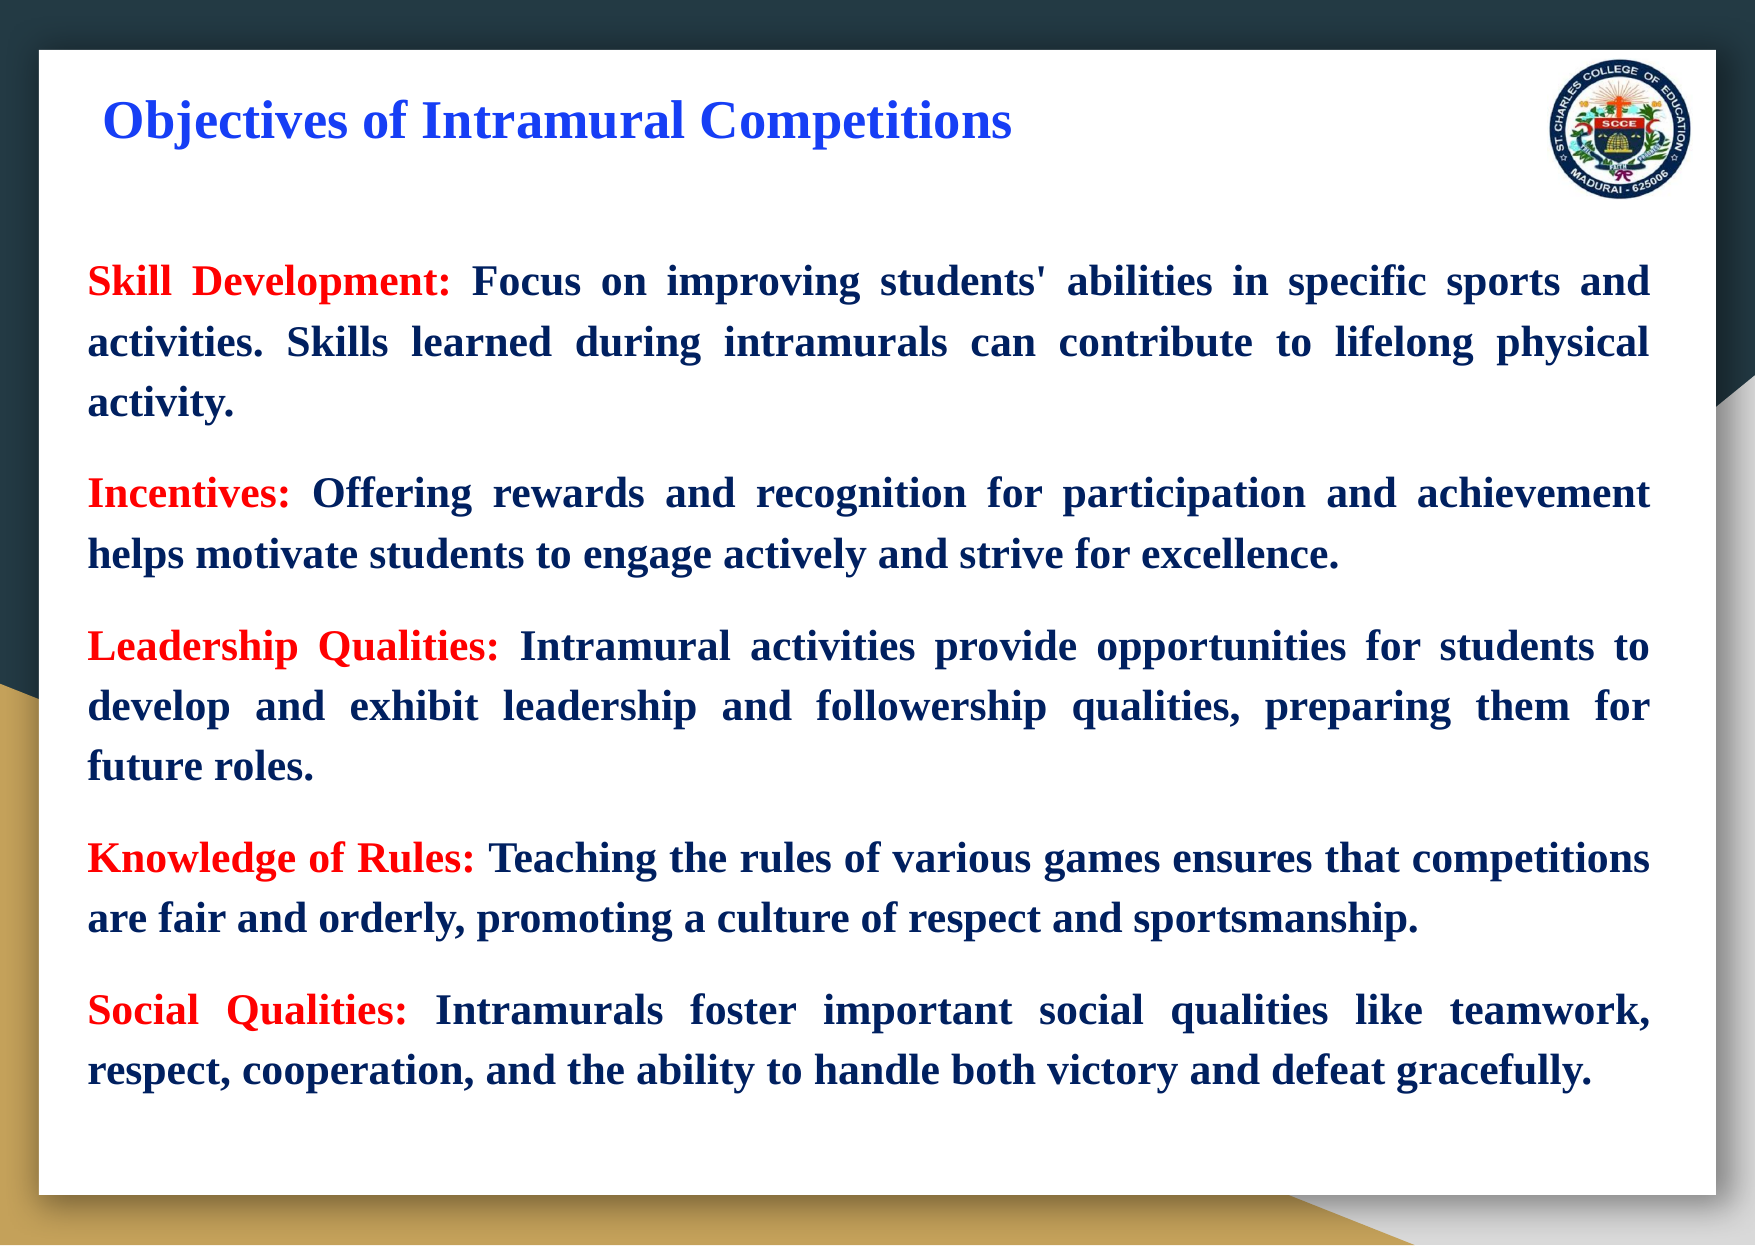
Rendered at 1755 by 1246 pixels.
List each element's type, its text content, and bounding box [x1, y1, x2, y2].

picture [1547, 57, 1693, 200]
title Objectives of Intramural Competitions [83, 64, 1525, 169]
list Skill Development: Focus on improving students' abilities in specific sports and activities. Skills learned during intramurals can contribute to lifelong physical activity. Incentives: Offering rewards and recognition for participation and achievement helps motivate students to engage actively and strive for excellence. Leadership Qualities: Intramural activities provide opportunities for students to develop and exhibit leadership and followership qualities, preparing them for future roles. Knowledge of Rules: Teaching the rules of various games ensures that competitions are fair and orderly, promoting a culture of respect and sportsmanship. Social Qualities: Intramurals foster important social qualities like teamwork, respect, cooperation, and the ability to handle both victory and defeat gracefully. [68, 225, 1671, 1209]
